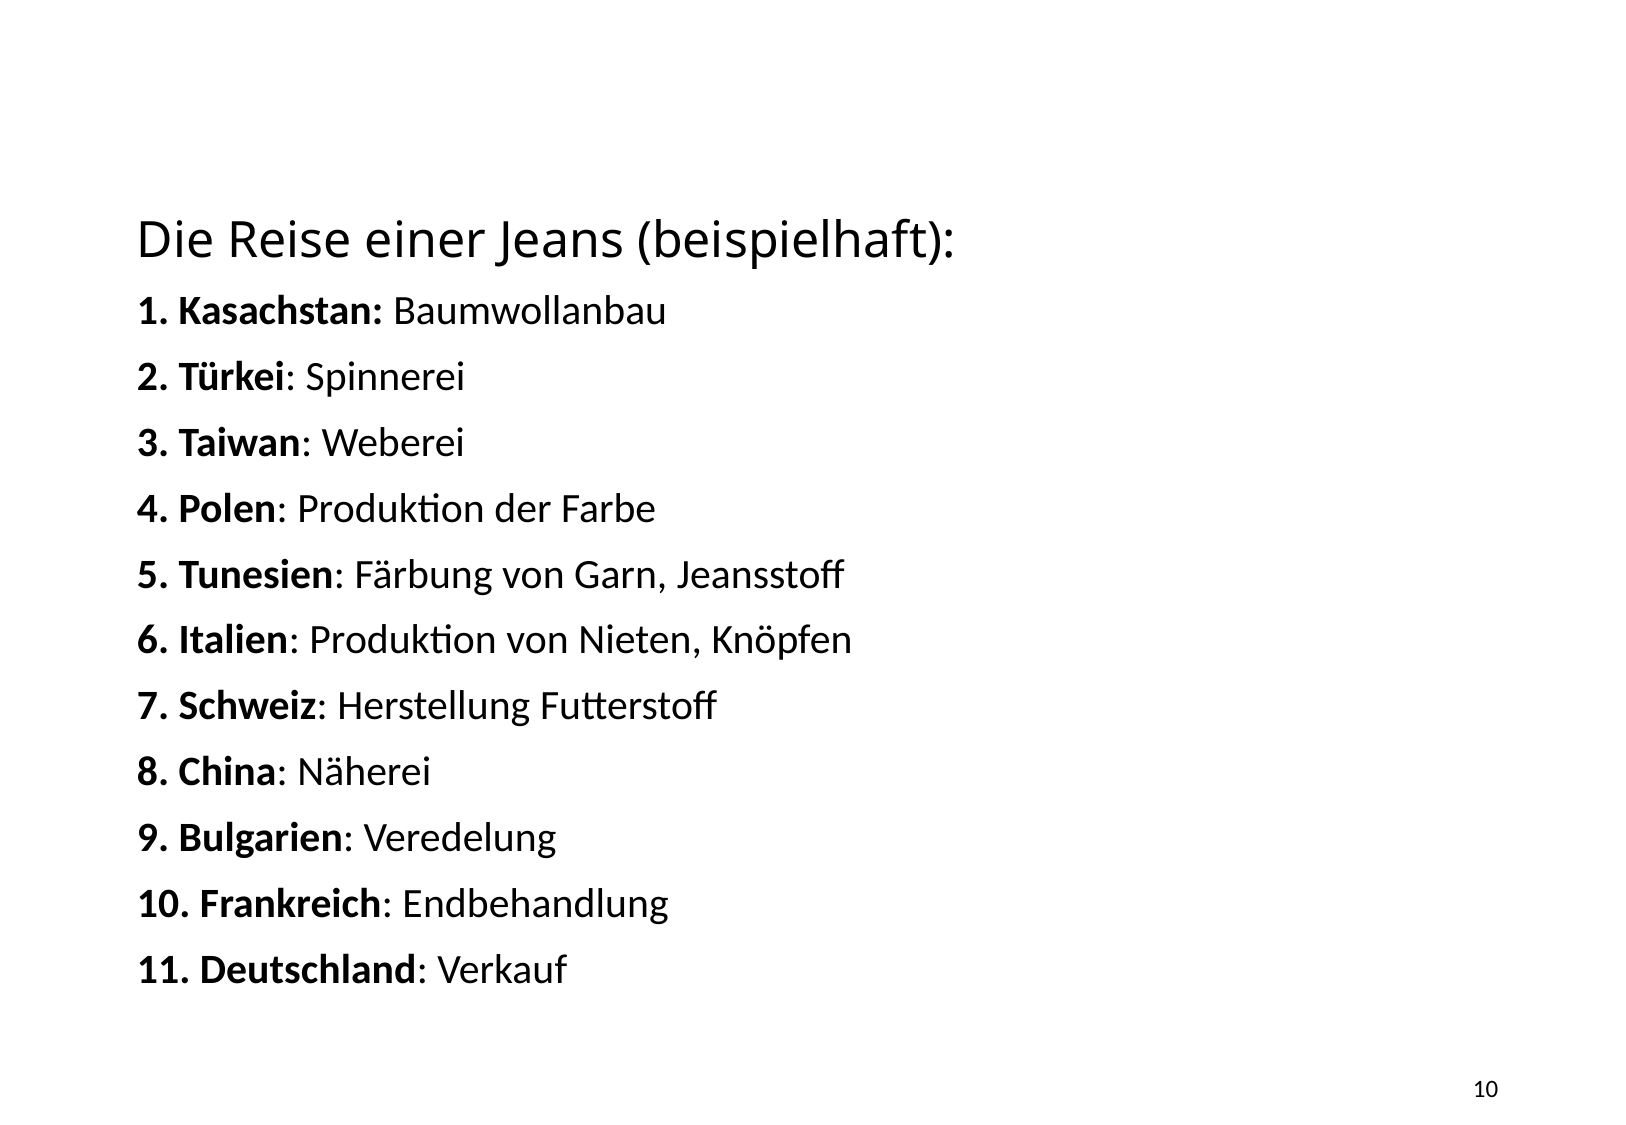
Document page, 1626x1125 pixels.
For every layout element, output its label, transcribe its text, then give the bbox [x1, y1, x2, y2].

text_box Die Reise einer Jeans (beispielhaft): 1. Kasachstan: Baumwollanbau 2. Türkei: Spinnerei 3. Taiwan: Weberei 4. Polen: Produktion der Farbe 5. Tunesien: Färbung von Garn, Jeansstoff 6. Italien: Produktion von Nieten, Knöpfen 7. Schweiz: Herstellung Futterstoff 8. China: Näherei 9. Bulgarien: Veredelung 10. Frankreich: Endbehandlung 11. Deutschland: Verkauf [122, 206, 1221, 1029]
text_box 10 [1147, 1057, 1514, 1118]
